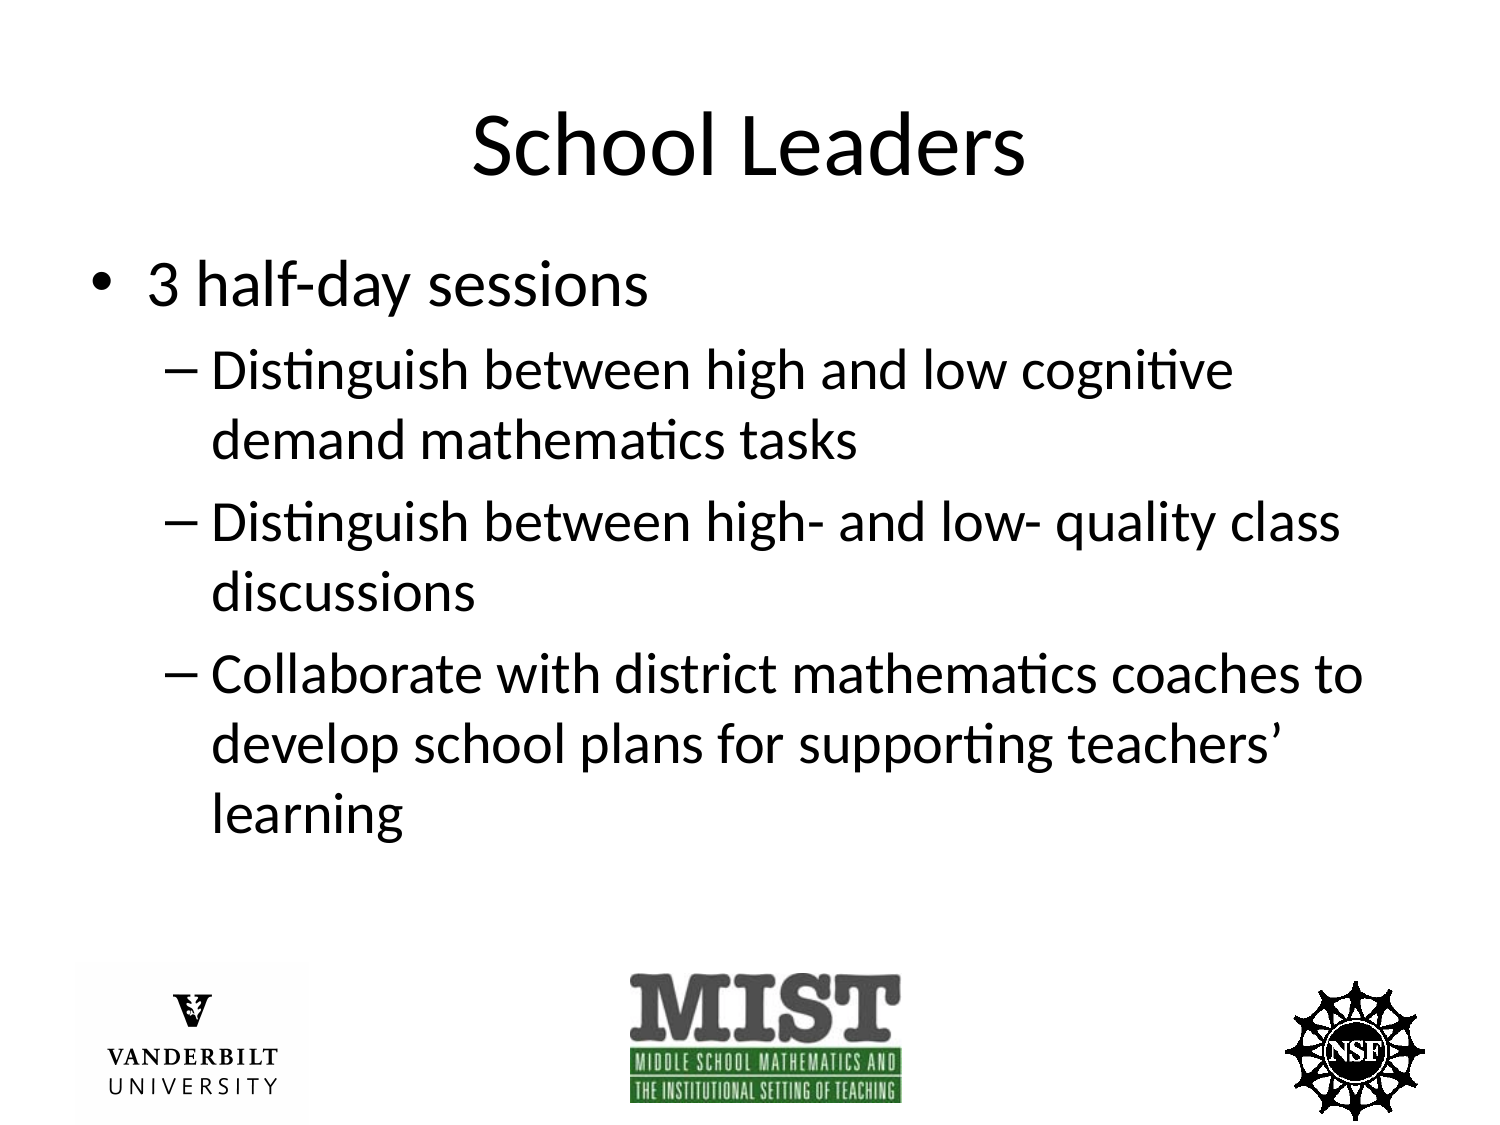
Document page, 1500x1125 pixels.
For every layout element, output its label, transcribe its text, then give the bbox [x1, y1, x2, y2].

picture [630, 975, 902, 1103]
list 3 half-day sessions Distinguish between high and low cognitive demand mathematics tasks Distinguish between high- and low- quality class discussions Collaborate with district mathematics coaches to develop school plans for supporting teachers’ learning [75, 232, 1425, 975]
picture [75, 975, 309, 1125]
picture [1285, 981, 1425, 1121]
title School Leaders [75, 45, 1425, 232]
